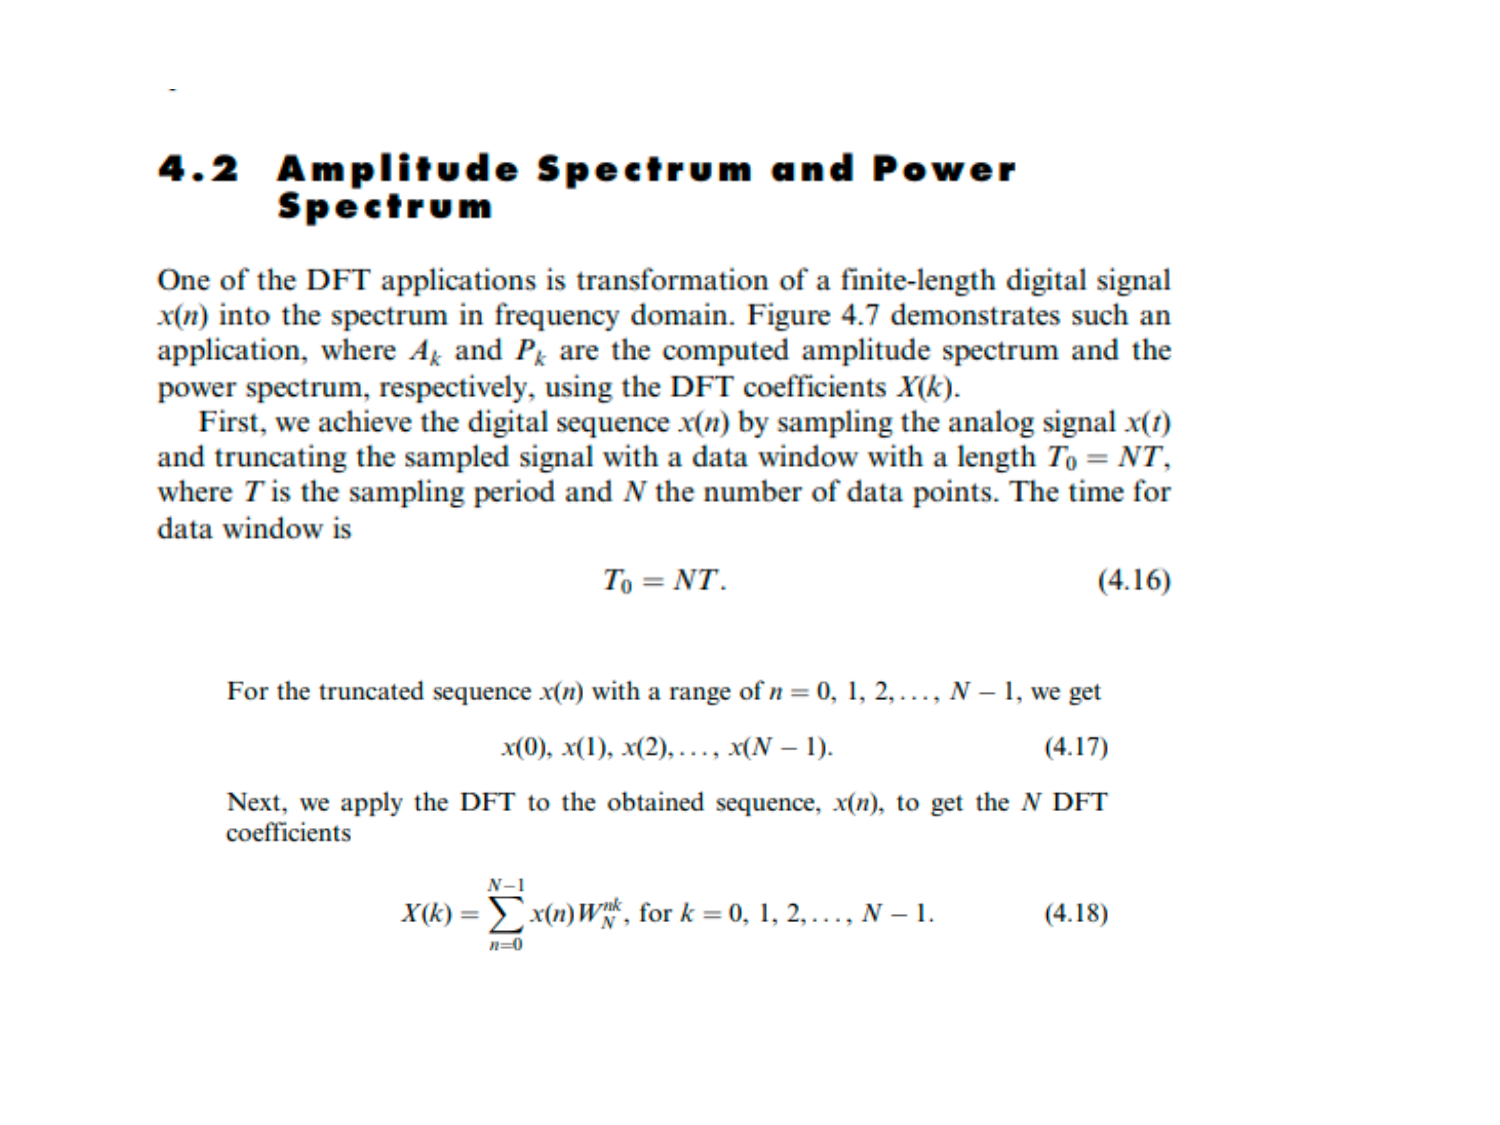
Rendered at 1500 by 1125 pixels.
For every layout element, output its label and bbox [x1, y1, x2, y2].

picture [52, 623, 1188, 965]
picture [88, 89, 1223, 622]
